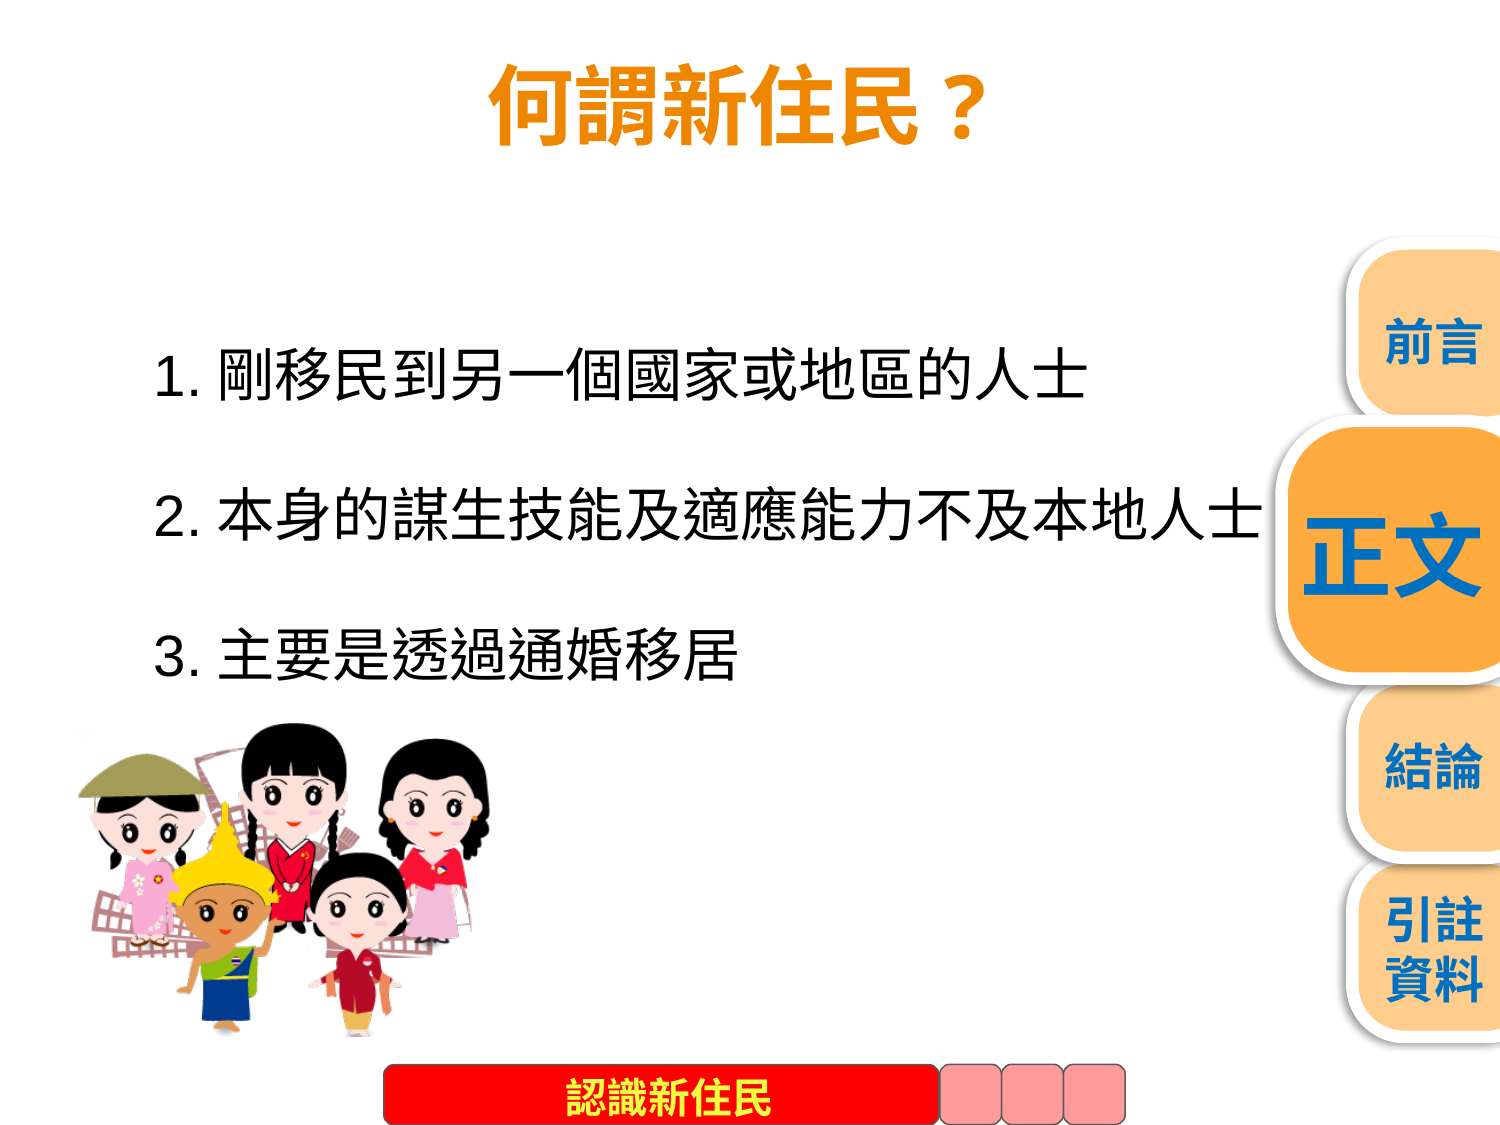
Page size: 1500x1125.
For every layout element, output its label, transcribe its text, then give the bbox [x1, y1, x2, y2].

text_box 前言 [1369, 302, 1500, 378]
text_box [1352, 864, 1500, 1037]
text_box [383, 1064, 549, 1125]
text_box 結論 [1369, 727, 1500, 803]
text_box [790, 1064, 939, 1125]
text_box 認識新住民 [549, 1063, 790, 1125]
picture [75, 715, 491, 1038]
text_box [1064, 1064, 1126, 1125]
text_box [1352, 243, 1500, 423]
text_box 引註 資料 [1369, 881, 1500, 1017]
text_box 正文 [1285, 491, 1500, 617]
text_box [1352, 679, 1500, 858]
text_box [1281, 420, 1500, 679]
title 何謂新住民? [37, 35, 1436, 161]
text_box [1001, 1064, 1064, 1125]
text_box [939, 1064, 1001, 1125]
list 1.剛移民到另一個國家或地區的人士 2.本身的謀生技能及適應能力不及本地人士 3.主要是透過通婚移居 [138, 253, 1285, 679]
